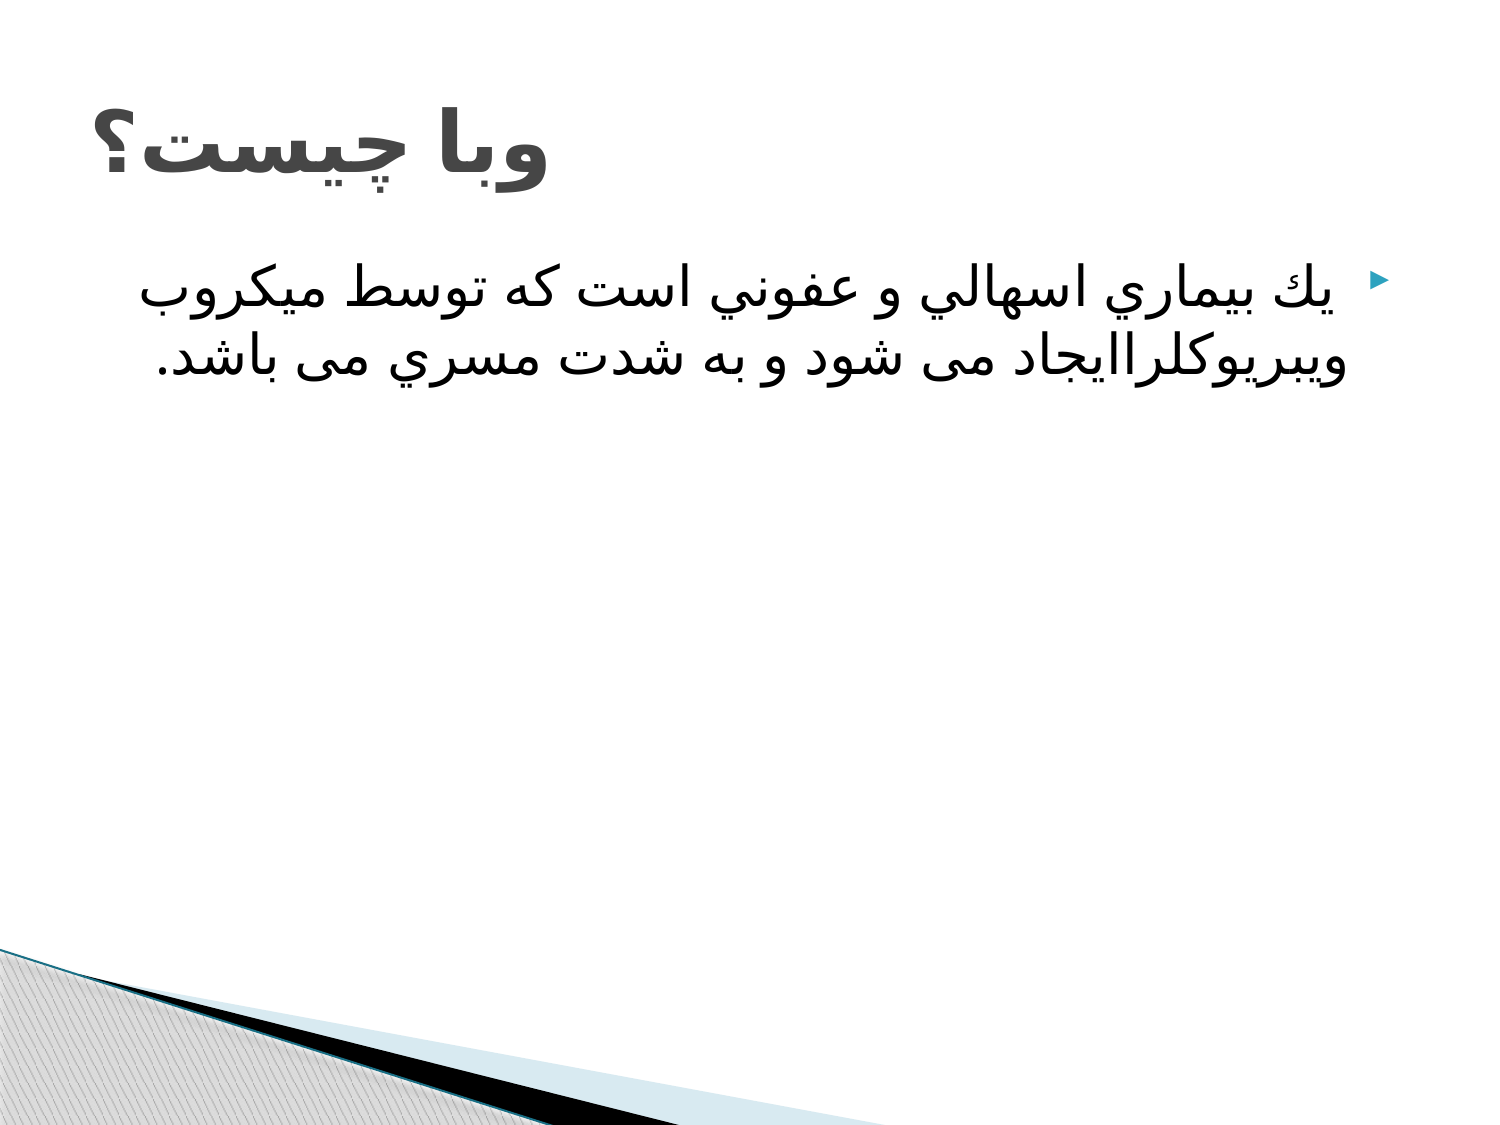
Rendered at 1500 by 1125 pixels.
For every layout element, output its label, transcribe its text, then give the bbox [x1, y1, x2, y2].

list يك بيماري اسهالي و عفوني است که توسط میکروب ویبریوکلراایجاد می شود و به شدت مسري می باشد. [75, 243, 1425, 986]
title وبا چیست؟ [75, 45, 1425, 233]
